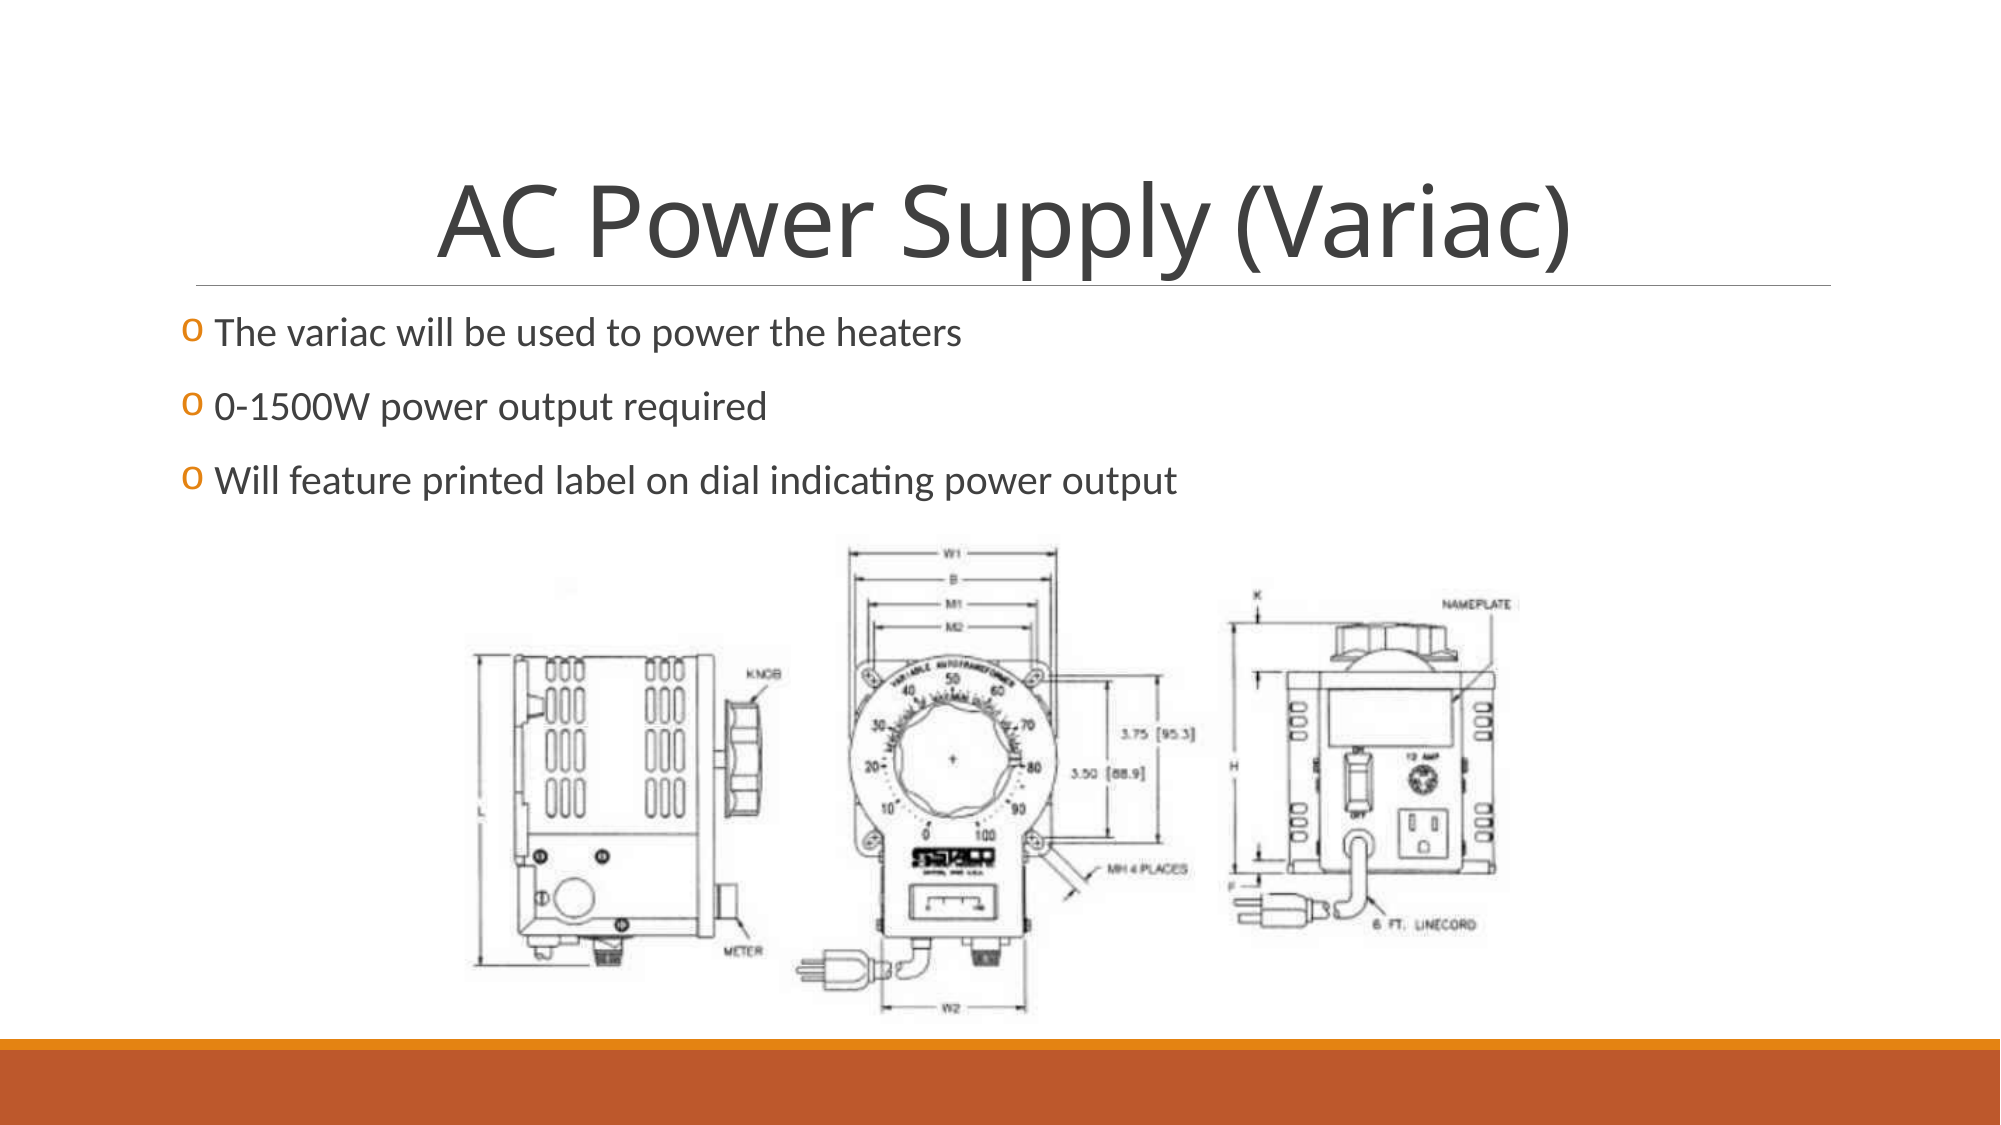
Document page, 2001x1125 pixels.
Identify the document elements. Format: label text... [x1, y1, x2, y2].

picture [457, 533, 1553, 1025]
title AC Power Supply (Variac) [180, 47, 1830, 285]
list The variac will be used to power the heaters 0-1500W power output required Will feature printed label on dial indicating power output [180, 302, 1830, 963]
